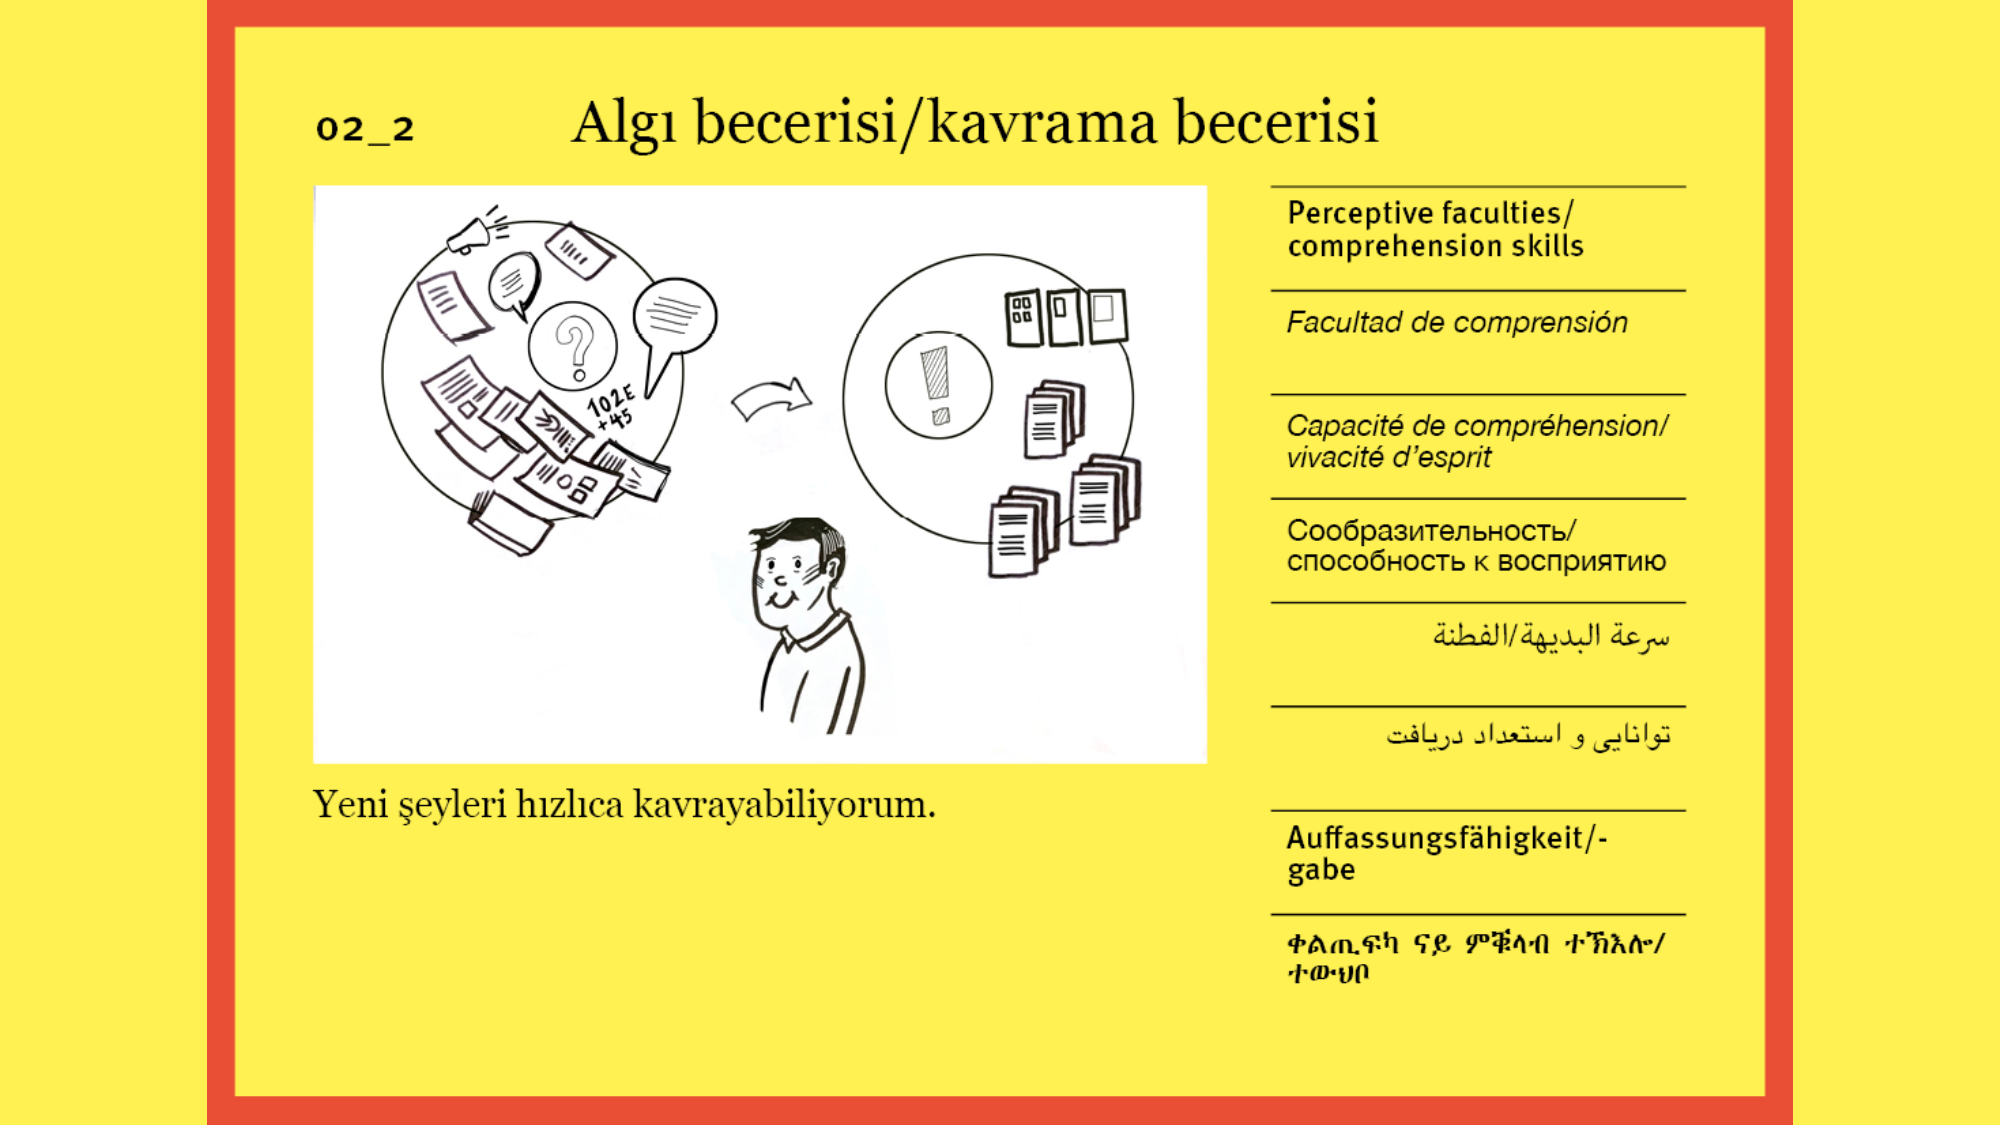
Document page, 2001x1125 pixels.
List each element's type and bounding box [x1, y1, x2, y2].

picture [207, 0, 1793, 1125]
